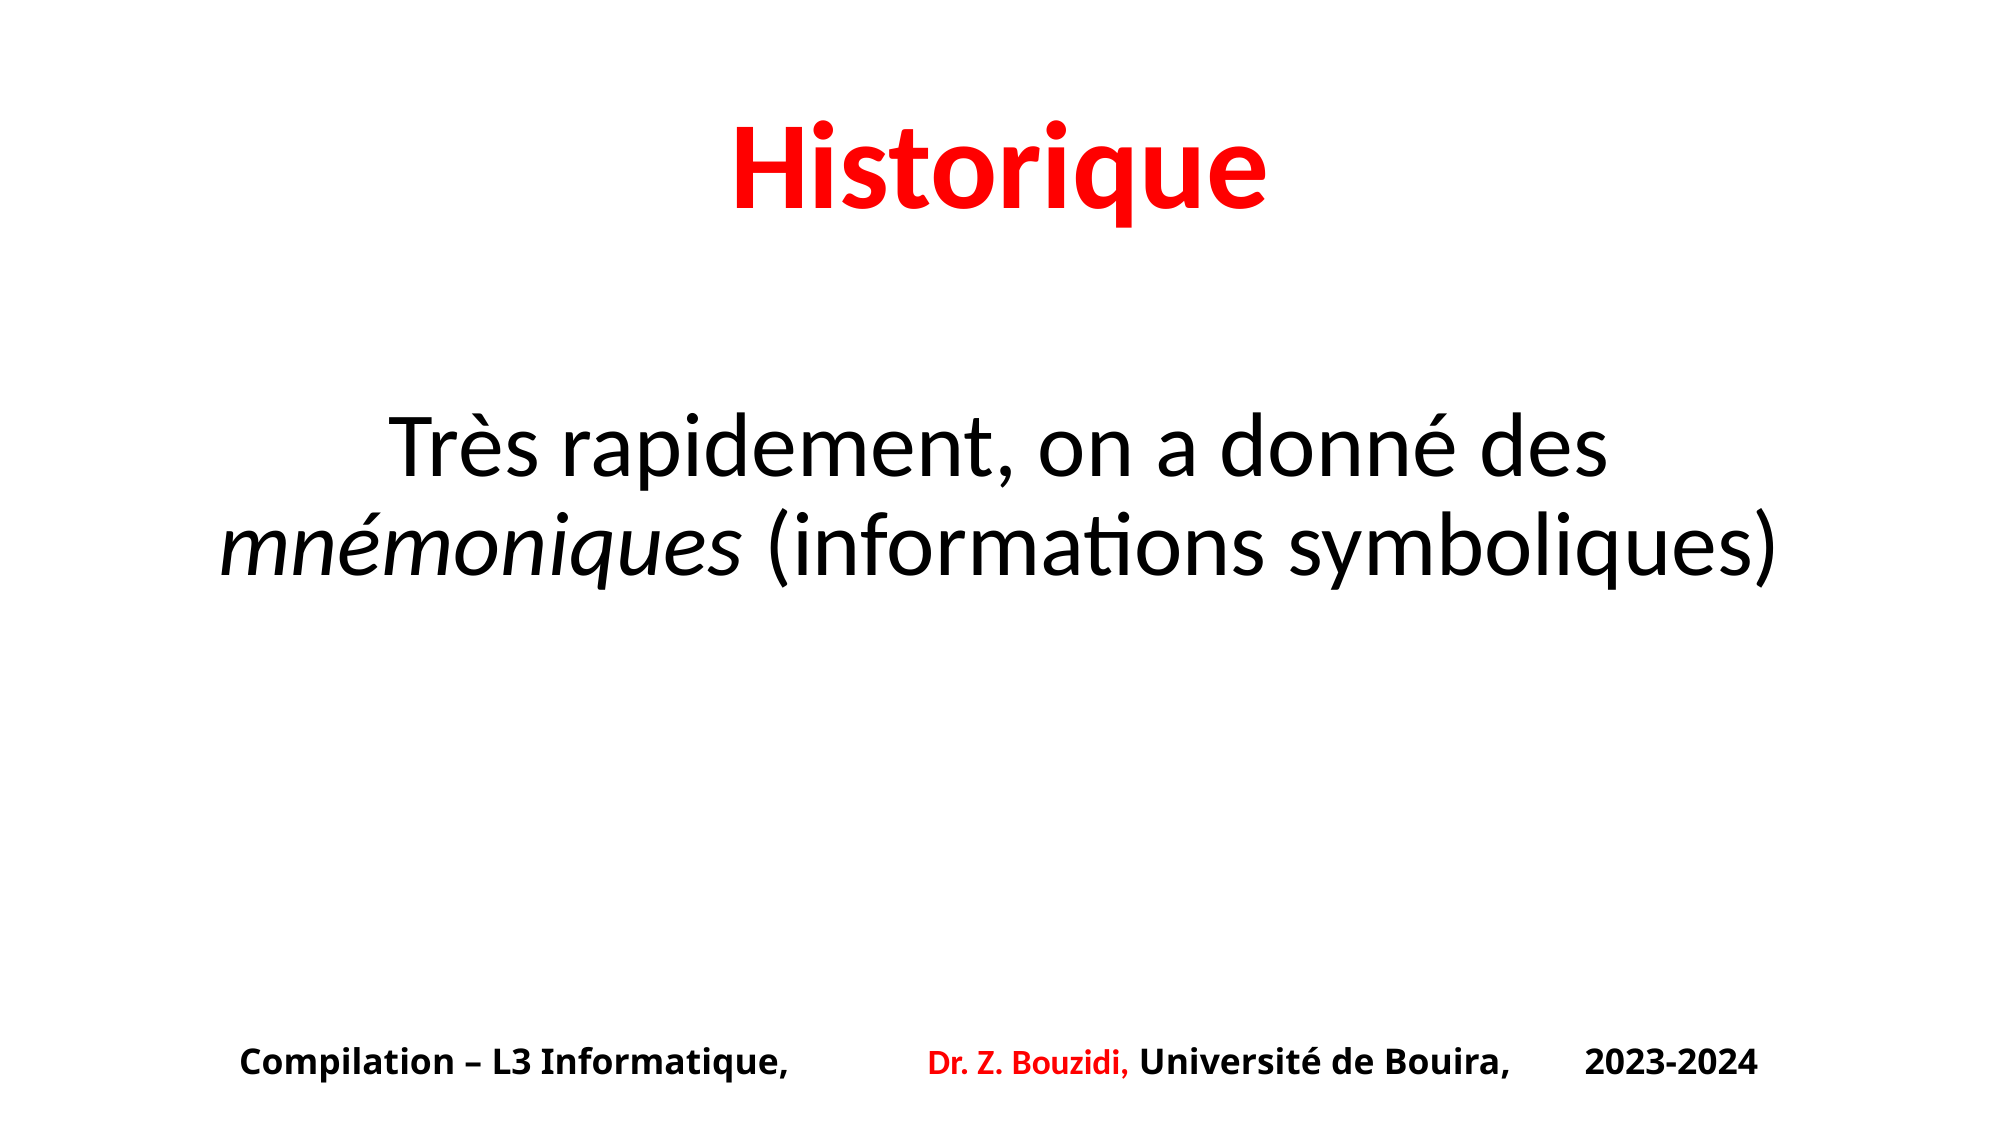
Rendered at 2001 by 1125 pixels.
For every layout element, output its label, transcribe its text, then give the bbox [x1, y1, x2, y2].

list Très rapidement, on a donné des mnémoniques (informations symboliques) [137, 299, 1863, 1014]
title Historique [137, 59, 1863, 278]
text_box Compilation – L3 Informatique, Dr. Z. Bouzidi, Université de Bouira, 2023-2024 [136, 1036, 1861, 1091]
